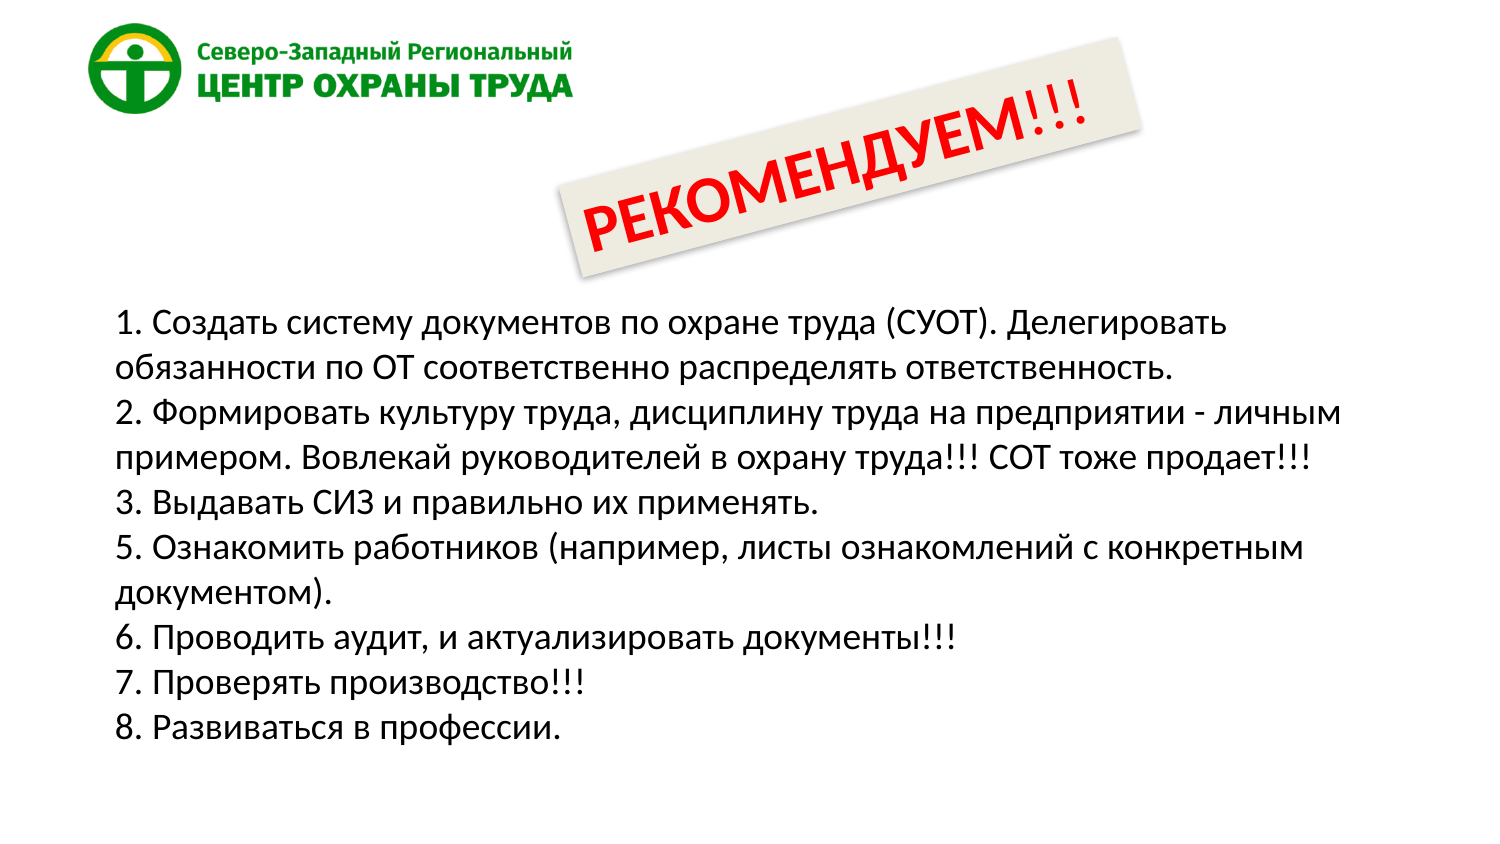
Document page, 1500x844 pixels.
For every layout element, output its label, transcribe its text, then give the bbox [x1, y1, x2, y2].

picture [88, 22, 574, 115]
text_box РЕКОМЕНДУЕМ!!! [558, 36, 1143, 278]
text_box 1. Создать систему документов по охране труда (СУОТ). Делегировать обязанности по ОТ соответственно распределять ответственность. 2. Формировать культуру труда, дисциплину труда на предприятии - личным примером. Вовлекай руководителей в охрану труда!!! СОТ тоже продает!!! 3. Выдавать СИЗ и правильно их применять. 5. Ознакомить работников (например, листы ознакомлений с конкретным документом). 6. Проводить аудит, и актуализировать документы!!! 7. Проверять производство!!! 8. Развиваться в профессии. [100, 289, 1447, 755]
